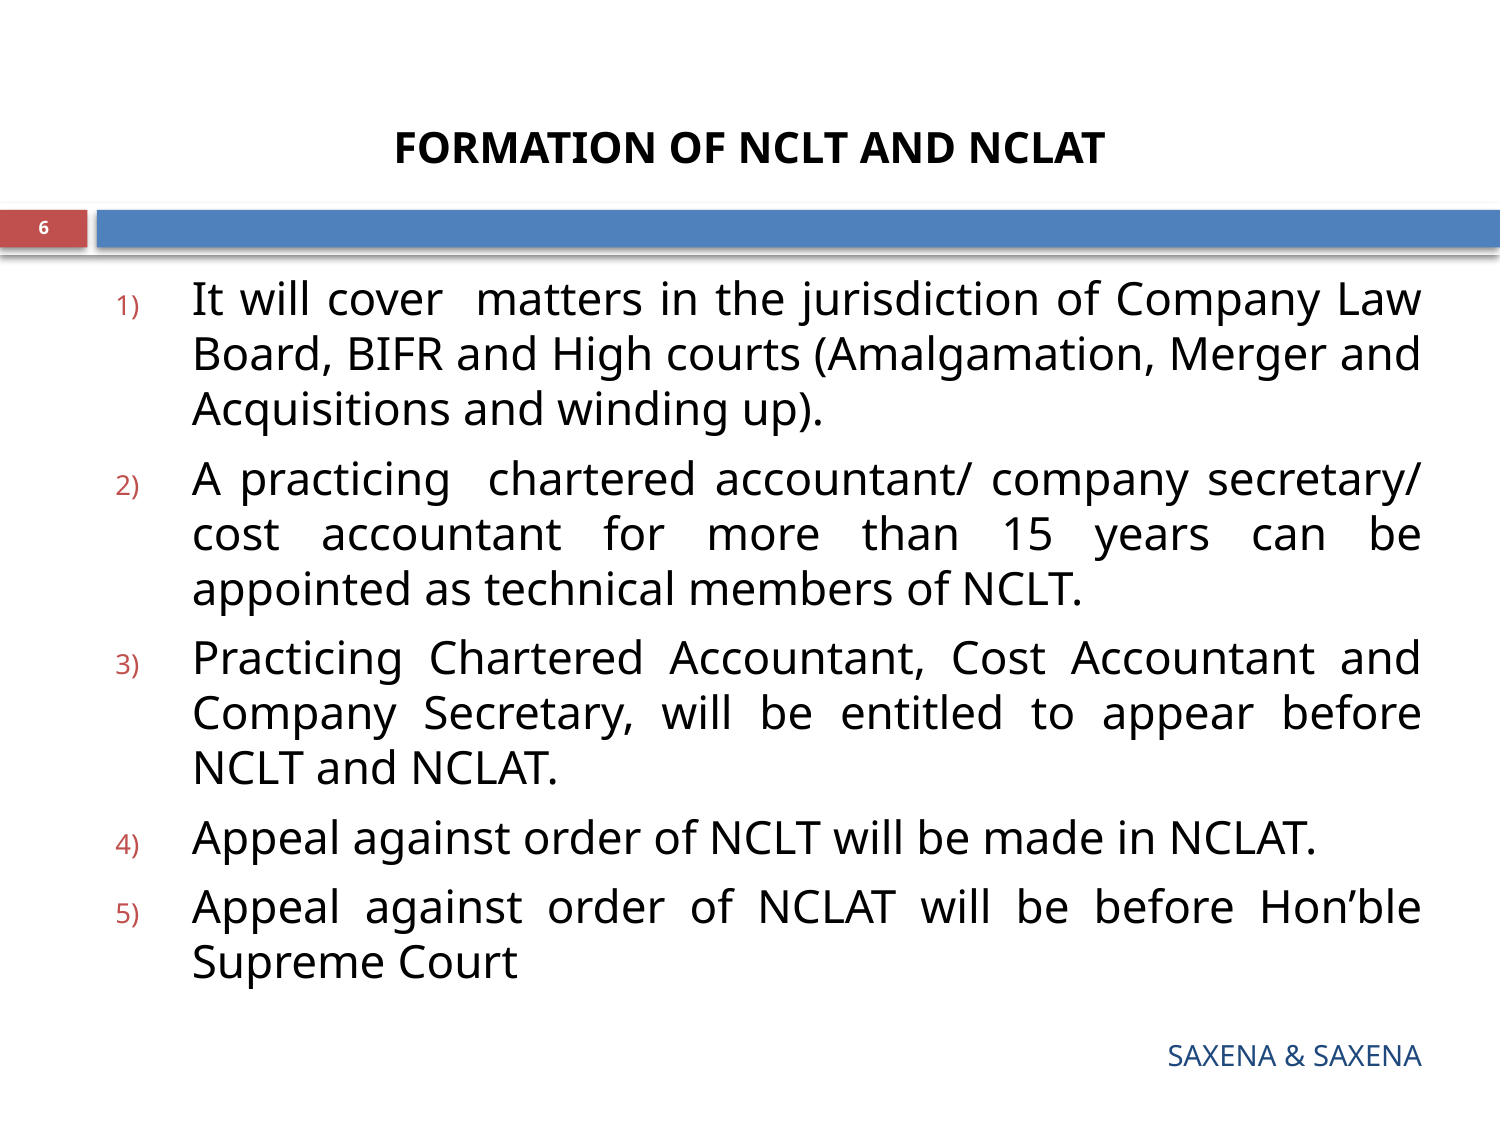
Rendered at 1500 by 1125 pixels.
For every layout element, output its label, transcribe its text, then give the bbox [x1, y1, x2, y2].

list It will cover matters in the jurisdiction of Company Law Board, BIFR and High courts (Amalgamation, Merger and Acquisitions and winding up). A practicing chartered accountant/ company secretary/ cost accountant for more than 15 years can be appointed as technical members of NCLT. Practicing Chartered Accountant, Cost Accountant and Company Secretary, will be entitled to appear before NCLT and NCLAT. Appeal against order of NCLT will be made in NCLAT. Appeal against order of NCLAT will be before Hon’ble Supreme Court [100, 262, 1439, 913]
footer SAXENA & SAXENA [99, 1025, 1438, 1085]
title FORMATION OF NCLT AND NCLAT [37, 112, 1463, 233]
slide_number 6 [0, 208, 88, 249]
